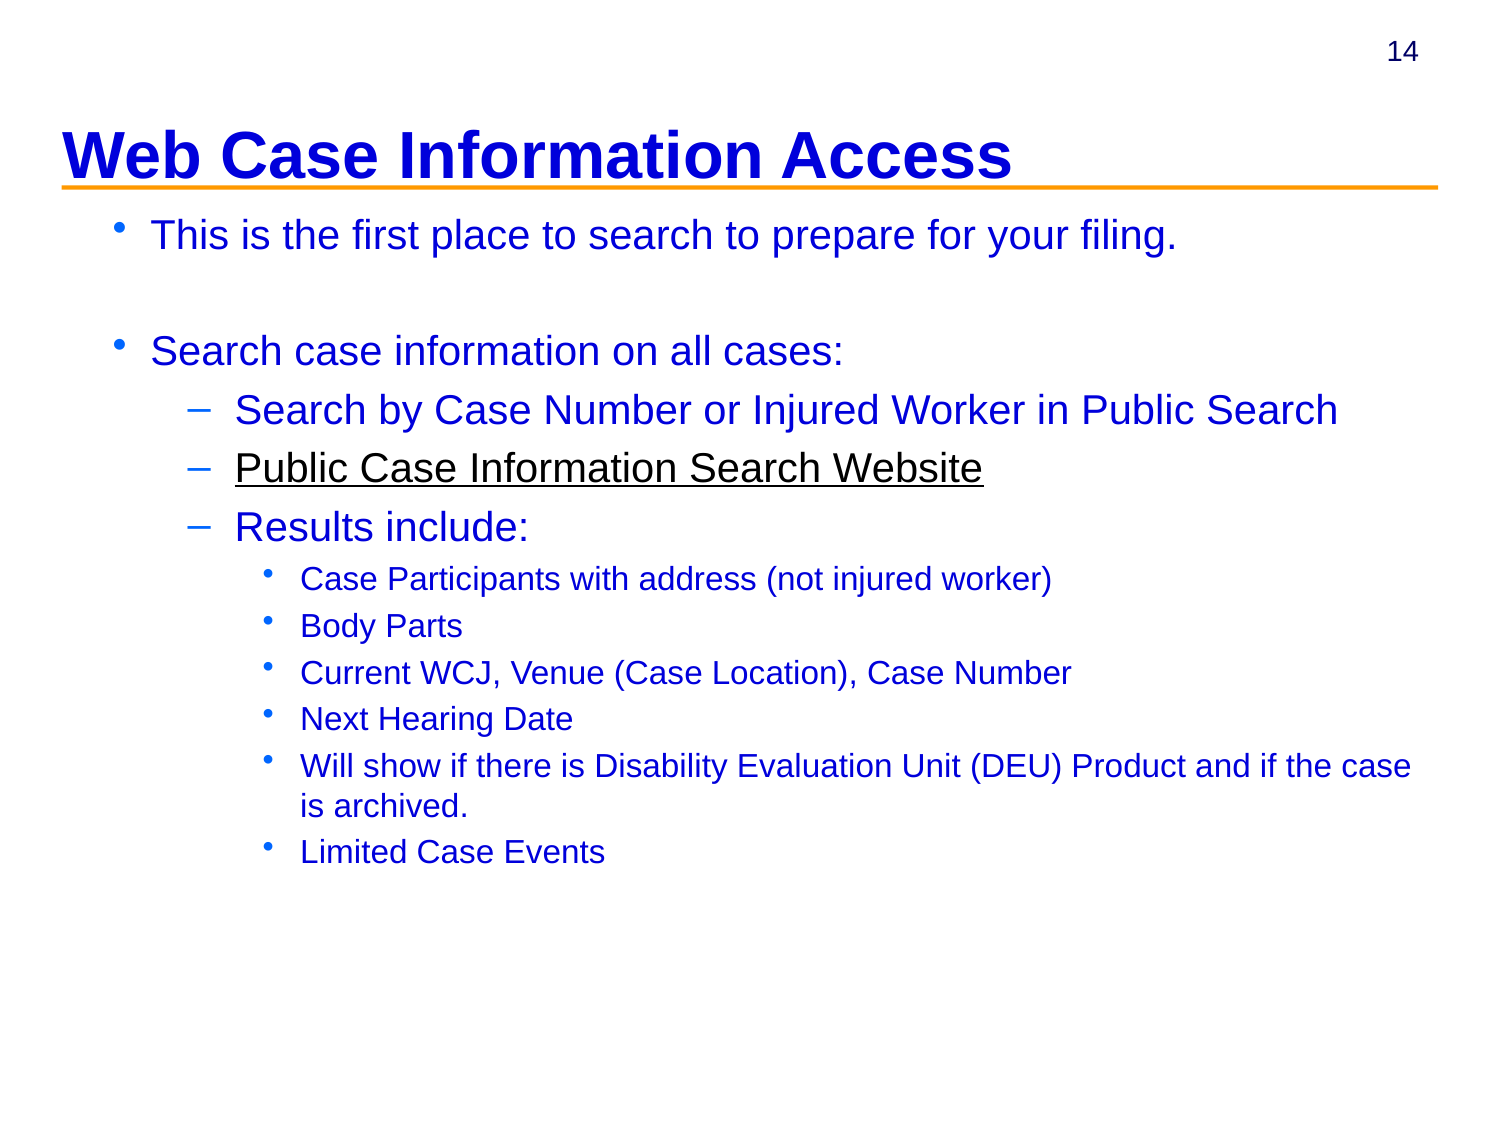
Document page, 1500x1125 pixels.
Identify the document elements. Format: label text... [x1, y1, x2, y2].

title Web Case Information Access [55, 112, 1450, 200]
list This is the first place to search to prepare for your filing. Search case information on all cases: Search by Case Number or Injured Worker in Public Search Public Case Information Search Website Results include: Case Participants with address (not injured worker) Body Parts Current WCJ, Venue (Case Location), Case Number Next Hearing Date Will show if there is Disability Evaluation Unit (DEU) Product and if the case is archived. Limited Case Events [105, 200, 1438, 902]
